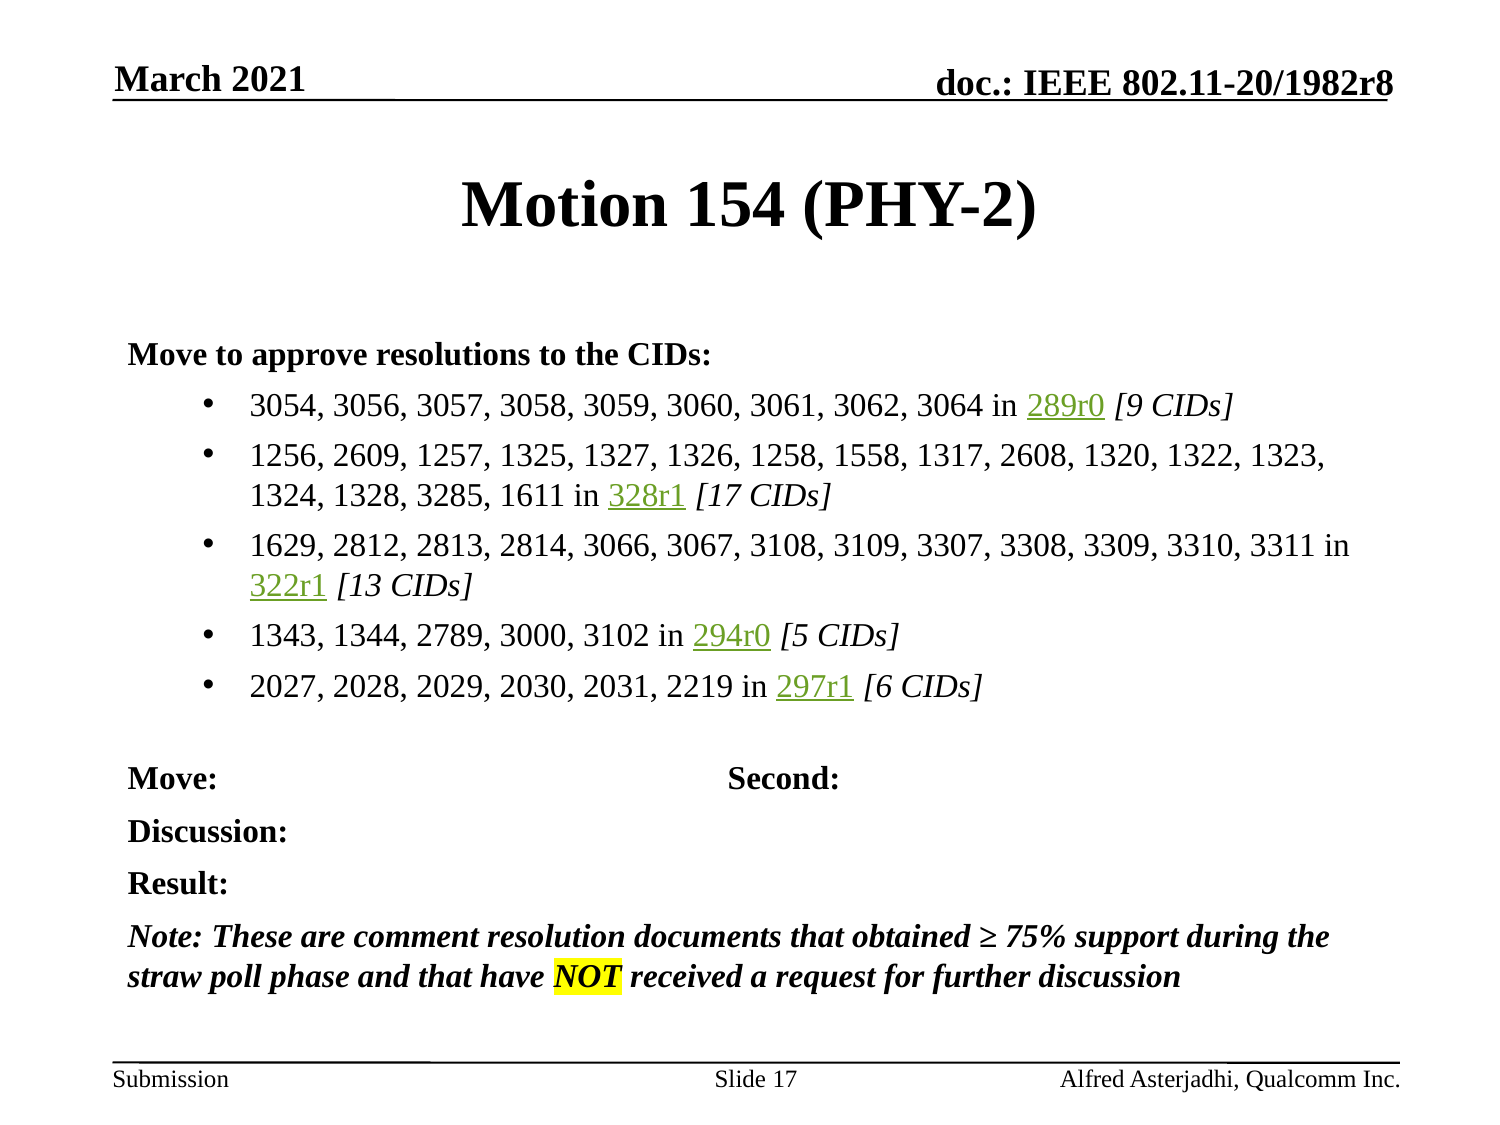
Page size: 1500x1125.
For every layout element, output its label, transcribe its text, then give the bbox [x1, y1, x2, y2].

title Motion 154 (PHY-2) [112, 112, 1388, 288]
slide_number Slide 17 [712, 1061, 800, 1123]
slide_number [114, 54, 423, 100]
list Move to approve resolutions to the CIDs: 3054, 3056, 3057, 3058, 3059, 3060, 3061, 3062, 3064 in 289r0 [9 CIDs] 1256, 2609, 1257, 1325, 1327, 1326, 1258, 1558, 1317, 2608, 1320, 1322, 1323, 1324, 1328, 3285, 1611 in 328r1 [17 CIDs] 1629, 2812, 2813, 2814, 3066, 3067, 3108, 3109, 3307, 3308, 3309, 3310, 3311 in 322r1 [13 CIDs] 1343, 1344, 2789, 3000, 3102 in 294r0 [5 CIDs] 2027, 2028, 2029, 2030, 2031, 2219 in 297r1 [6 CIDs] Move: Second: Discussion: Result: Note: These are comment resolution documents that obtained ≥ 75% support during the straw poll phase and that have NOT received a request for further discussion [112, 324, 1388, 1000]
footer Alfred Asterjadhi, Qualcomm Inc. [878, 1061, 1402, 1093]
